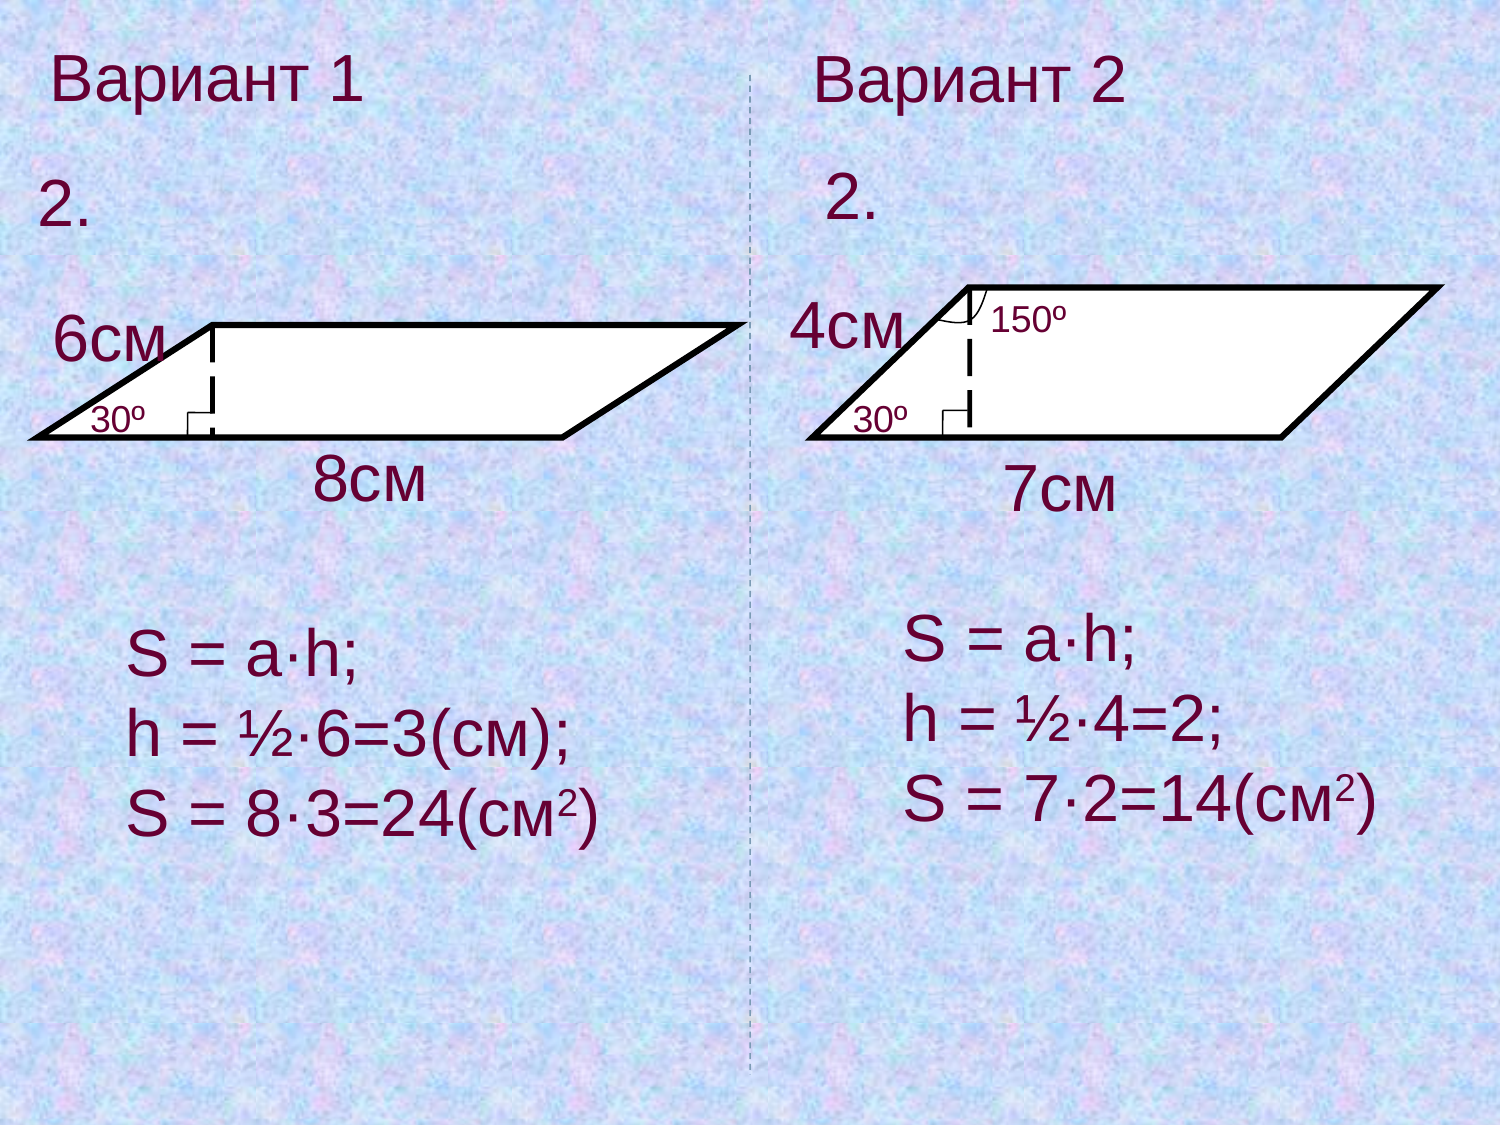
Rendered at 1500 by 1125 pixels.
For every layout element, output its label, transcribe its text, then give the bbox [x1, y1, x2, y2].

text_box 4см [774, 274, 922, 370]
text_box [864, 287, 1438, 438]
text_box 2. [22, 152, 108, 248]
text_box 7см [987, 437, 1134, 533]
text_box 30º [837, 387, 923, 448]
text_box 8см [297, 427, 444, 523]
text_box 2. [810, 145, 896, 241]
text_box S = a·h; h = ½·6=3(см); S = 8·3=24(см2) [110, 602, 616, 858]
text_box [37, 413, 75, 438]
text_box [116, 324, 738, 438]
text_box Вариант 2 [797, 28, 1143, 123]
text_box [942, 410, 968, 436]
text_box S = a·h; h = ½·4=2; S = 7·2=14(см2) [888, 587, 1394, 922]
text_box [187, 412, 213, 438]
text_box 30º [75, 387, 161, 448]
text_box [812, 413, 837, 438]
text_box 6см [37, 287, 184, 383]
text_box [937, 287, 988, 323]
text_box 150º [975, 287, 1082, 348]
picture [0, 0, 1500, 1125]
text_box Вариант 1 [35, 27, 381, 123]
